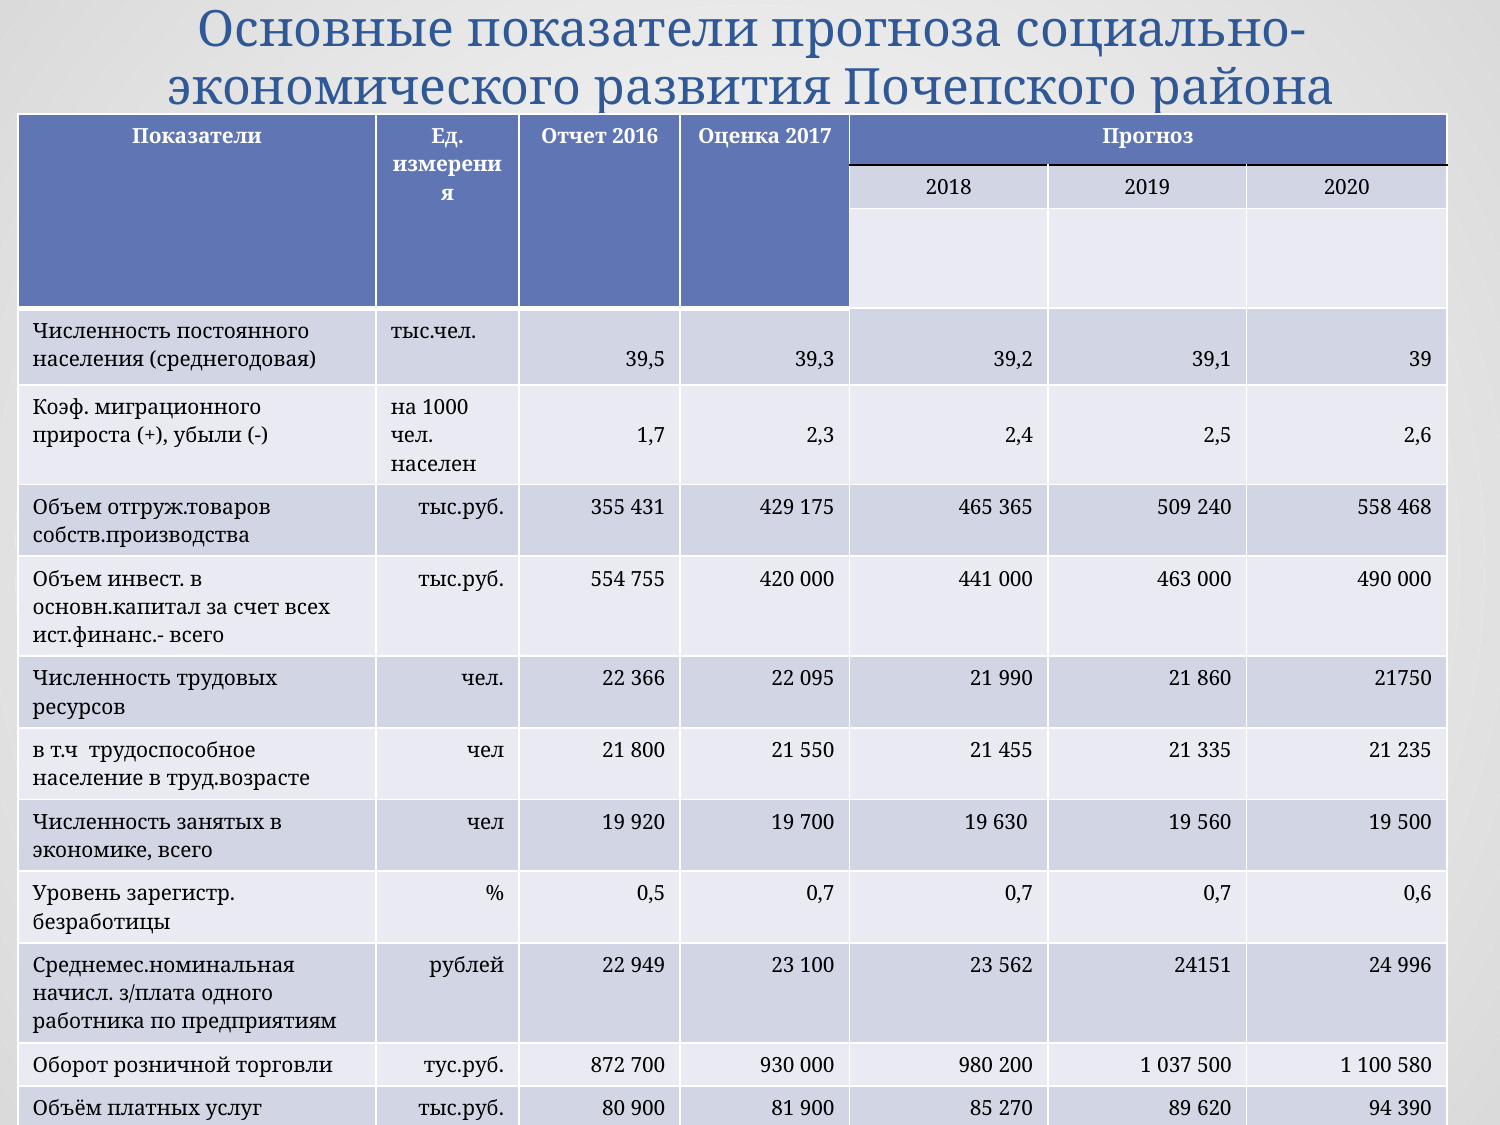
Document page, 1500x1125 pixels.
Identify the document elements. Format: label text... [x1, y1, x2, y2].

table_cell Численность трудовых ресурсов [19, 657, 375, 727]
table_cell Объём платных услуг населению [19, 1087, 375, 1125]
table_cell на 1000 чел. населен [377, 386, 518, 484]
table_cell 19 700 [681, 800, 849, 870]
table_cell рублей [377, 944, 518, 1042]
table_cell 23 562 [850, 944, 1047, 1042]
table_cell 355 431 [520, 485, 679, 555]
table_cell 2,4 [850, 386, 1047, 484]
table_cell чел [377, 800, 518, 870]
table_cell 22 949 [520, 944, 679, 1042]
table_cell 441 000 [850, 557, 1047, 655]
table_header Ед. измерения [377, 115, 518, 306]
table_cell 21 455 [850, 729, 1047, 799]
table_cell 19 920 [520, 800, 679, 870]
table_cell 463 000 [1049, 557, 1246, 655]
table_cell 1 100 580 [1247, 1044, 1446, 1085]
table_cell Численность постоянного населения (среднегодовая) [19, 311, 375, 384]
table_cell 2020 [1247, 166, 1446, 208]
table_cell 1 037 500 [1049, 1044, 1246, 1085]
table_cell 23 100 [681, 944, 849, 1042]
table_cell Объем инвест. в основн.капитал за счет всех ист.финанс.- всего [19, 557, 375, 655]
table_cell 39,1 [1049, 309, 1246, 384]
table_cell 24 996 [1247, 944, 1446, 1042]
table_cell 80 900 [520, 1087, 679, 1125]
table_cell [850, 209, 1047, 307]
table_cell 21 335 [1049, 729, 1246, 799]
table_cell 509 240 [1049, 485, 1246, 555]
table_cell 21 550 [681, 729, 849, 799]
table_cell 19 500 [1247, 800, 1446, 870]
table_cell 0,7 [1049, 872, 1246, 942]
table_cell 21 860 [1049, 657, 1246, 727]
table_cell 558 468 [1247, 485, 1446, 555]
table_cell [1247, 209, 1446, 307]
table_cell 39,5 [520, 311, 679, 384]
table_cell [1049, 209, 1246, 307]
table_cell тыс.руб. [377, 1087, 518, 1125]
table_cell 94 390 [1247, 1087, 1446, 1125]
table_cell 22 366 [520, 657, 679, 727]
table_cell 2018 [850, 166, 1047, 208]
table_cell 2,6 [1247, 386, 1446, 484]
table_cell 89 620 [1049, 1087, 1246, 1125]
table_cell 1,7 [520, 386, 679, 484]
table_cell Численность занятых в экономике, всего [19, 800, 375, 870]
table_cell тыс.чел. [377, 311, 518, 384]
table_cell 0,5 [520, 872, 679, 942]
table_cell 980 200 [850, 1044, 1047, 1085]
table_cell 21 235 [1247, 729, 1446, 799]
table_header Отчет 2016 [520, 115, 679, 306]
table_cell 19 560 [1049, 800, 1246, 870]
table_cell 872 700 [520, 1044, 679, 1085]
table_cell 2,5 [1049, 386, 1246, 484]
table_cell 429 175 [681, 485, 849, 555]
table_cell 24151 [1049, 944, 1246, 1042]
table_cell тыс.руб. [377, 485, 518, 555]
table_cell Коэф. миграционного прироста (+), убыли (-) [19, 386, 375, 484]
table_cell 420 000 [681, 557, 849, 655]
table_cell 930 000 [681, 1044, 849, 1085]
table_header Оценка 2017 [681, 115, 849, 306]
table_cell 85 270 [850, 1087, 1047, 1125]
table_cell 22 095 [681, 657, 849, 727]
table_cell Среднемес.номинальная начисл. з/плата одного работника по предприятиям [19, 944, 375, 1042]
table_cell 0,7 [850, 872, 1047, 942]
table_cell 21 990 [850, 657, 1047, 727]
table_cell 39 [1247, 309, 1446, 384]
table_cell 21 800 [520, 729, 679, 799]
table_cell 2019 [1049, 166, 1246, 208]
table_cell 19 630 [850, 800, 1047, 870]
table_cell 81 900 [681, 1087, 849, 1125]
table_cell 0,6 [1247, 872, 1446, 942]
table_cell % [377, 872, 518, 942]
table_cell Оборот розничной торговли [19, 1044, 375, 1085]
table_cell 21750 [1247, 657, 1446, 727]
table_cell 39,2 [850, 309, 1047, 384]
table_cell чел. [377, 657, 518, 727]
table_cell Объем отгруж.товаров собств.производства [19, 485, 375, 555]
table_cell 2,3 [681, 386, 849, 484]
table_header Прогноз [850, 115, 1446, 164]
title Основные показатели прогноза социально-экономического развития Почепского района [76, 7, 1427, 113]
table_header Показатели [19, 115, 375, 306]
table_cell тус.руб. [377, 1044, 518, 1085]
table_cell 490 000 [1247, 557, 1446, 655]
table_cell 465 365 [850, 485, 1047, 555]
table_cell тыс.руб. [377, 557, 518, 655]
table_cell в т.ч трудоспособное население в труд.возрасте [19, 729, 375, 799]
table_cell 0,7 [681, 872, 849, 942]
table_cell 39,3 [681, 311, 849, 384]
table_cell чел [377, 729, 518, 799]
table_cell Уровень зарегистр. безработицы [19, 872, 375, 942]
table_cell 554 755 [520, 557, 679, 655]
